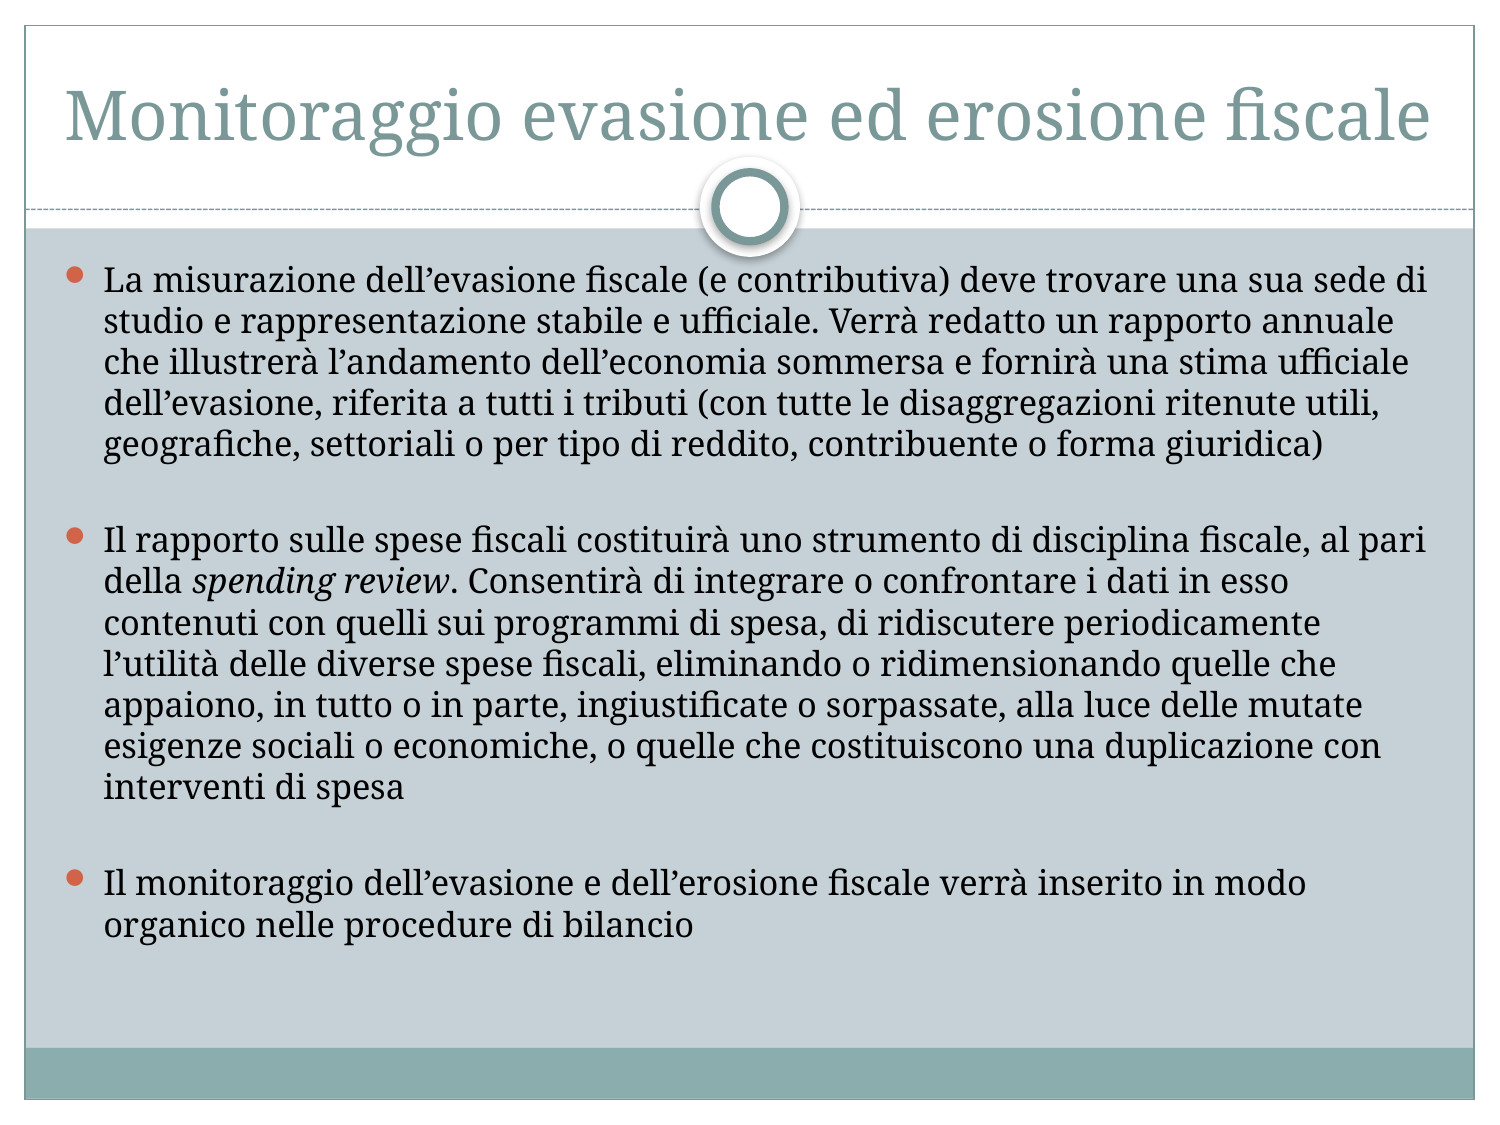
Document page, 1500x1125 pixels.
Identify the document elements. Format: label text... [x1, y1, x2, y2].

title Monitoraggio evasione ed erosione fiscale [49, 37, 1450, 162]
list La misurazione dell’evasione fiscale (e contributiva) deve trovare una sua sede di studio e rappresentazione stabile e ufficiale. Verrà redatto un rapporto annuale che illustrerà l’andamento dell’economia sommersa e fornirà una stima ufficiale dell’evasione, riferita a tutti i tributi (con tutte le disaggregazioni ritenute utili, geografiche, settoriali o per tipo di reddito, contribuente o forma giuridica) Il rapporto sulle spese fiscali costituirà uno strumento di disciplina fiscale, al pari della spending review. Consentirà di integrare o confrontare i dati in esso contenuti con quelli sui programmi di spesa, di ridiscutere periodicamente l’utilità delle diverse spese fiscali, eliminando o ridimensionando quelle che appaiono, in tutto o in parte, ingiustificate o sorpassate, alla luce delle mutate esigenze sociali o economiche, o quelle che costituiscono una duplicazione con interventi di spesa Il monitoraggio dell’evasione e dell’erosione fiscale verrà inserito in modo organico nelle procedure di bilancio [49, 250, 1445, 1001]
